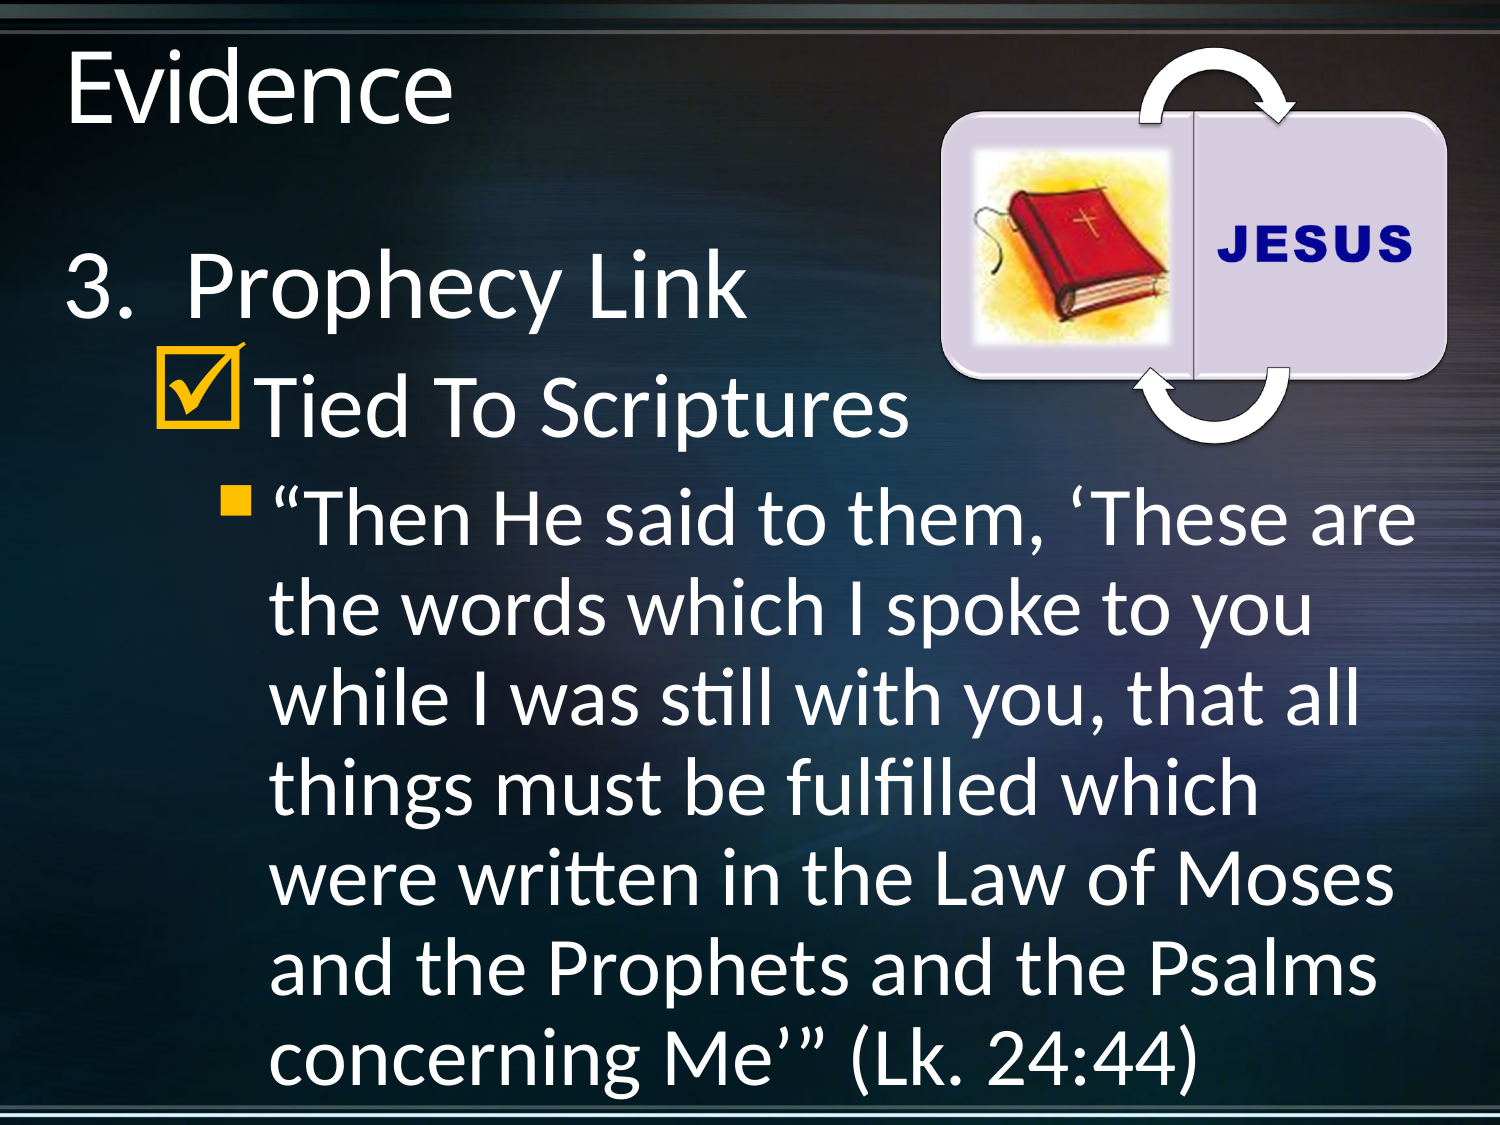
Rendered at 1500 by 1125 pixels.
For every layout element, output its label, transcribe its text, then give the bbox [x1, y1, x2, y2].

picture [0, 0, 1500, 1125]
title Evidence [62, 37, 899, 150]
list Prophecy Link Tied To Scriptures “Then He said to them, ‘These are the words which I spoke to you while I was still with you, that all things must be fulfilled which were written in the Law of Moses and the Prophets and the Psalms concerning Me’” (Lk. 24:44) [62, 231, 1438, 1120]
